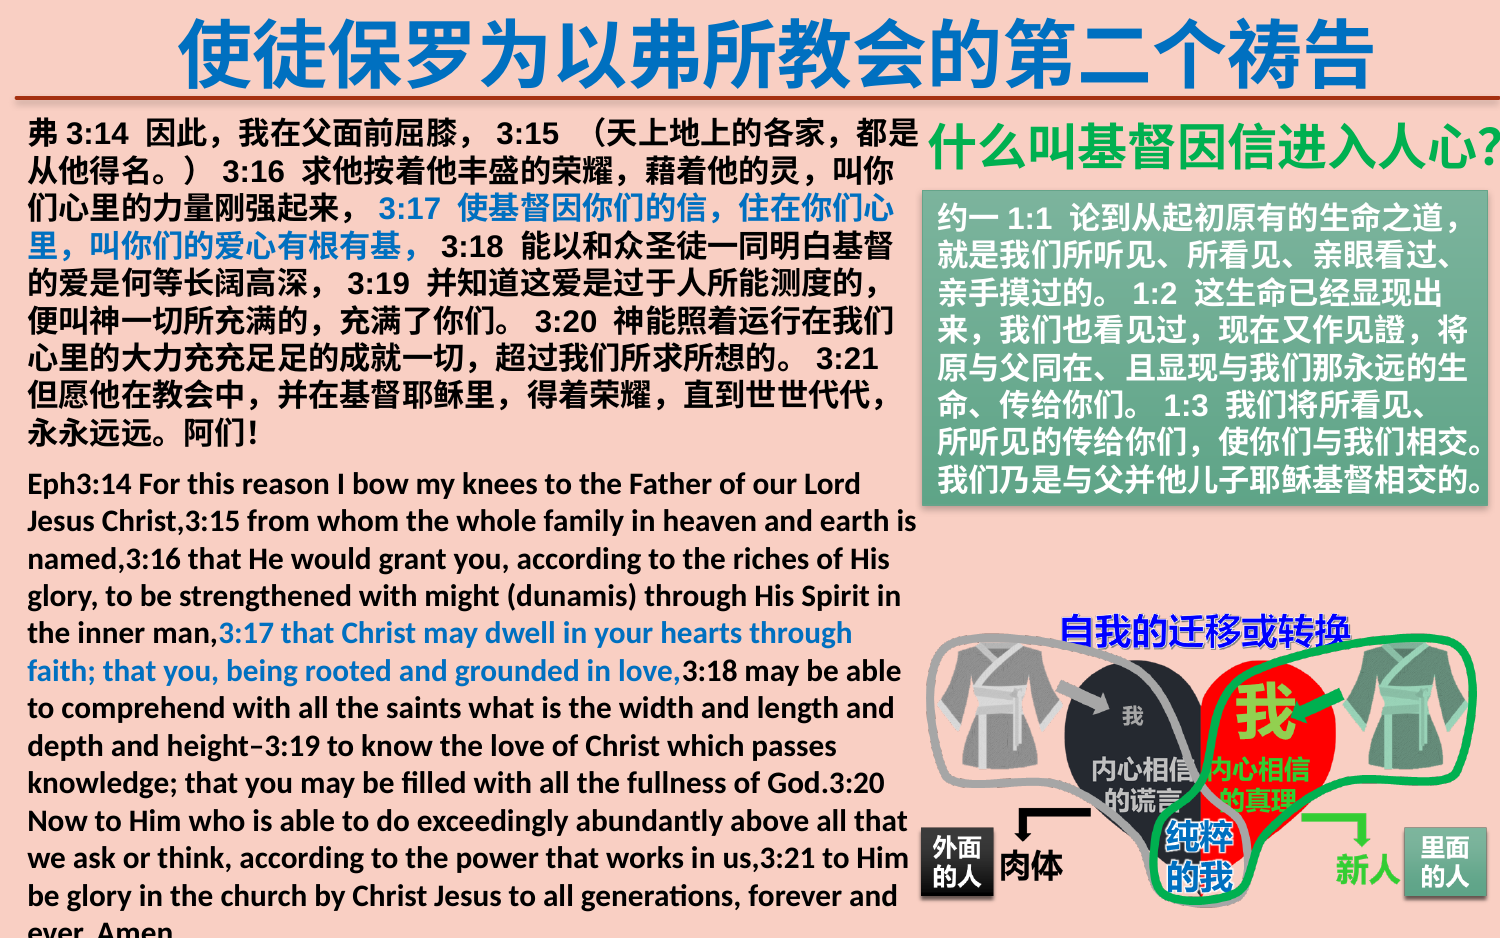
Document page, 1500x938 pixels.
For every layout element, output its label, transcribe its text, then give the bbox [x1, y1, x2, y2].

text_box 什么叫基督因信进入人心？ [912, 107, 1500, 183]
text_box 使徒保罗为以弗所教会的第二个祷告 [162, 0, 1413, 97]
picture [912, 605, 1492, 920]
text_box 弗3:14 因此，我在父面前屈膝，3:15 （天上地上的各家，都是从他得名。）3:16 求他按着他丰盛的荣耀，藉着他的灵，叫你们心里的力量刚强起来，3:17 使基督因你们的信，住在你们心里，叫你们的爱心有根有基，3:18 能以和众圣徒一同明白基督的爱是何等长阔高深，3:19 并知道这爱是过于人所能测度的，便叫神一切所充满的，充满了你们。3:20 神能照着运行在我们心里的大力充充足足的成就一切，超过我们所求所想的。3:21 但愿他在教会中，并在基督耶稣里，得着荣耀，直到世世代代，永永远远。阿们！ Eph3:14 For this reason I bow my knees to the Father of our Lord Jesus Christ,3:15 from whom the whole family in heaven and earth is named,3:16 that He would grant you, according to the riches of His glory, to be strengthened with might (dunamis) through His Spirit in the inner man,3:17 that Christ may dwell in your hearts through faith; that you, being rooted and grounded in love,3:18 may be able to comprehend with all the saints what is the width and length and depth and height–3:19 to know the love of Christ which passes knowledge; that you may be filled with all the fullness of God.3:20 Now to Him who is able to do exceedingly abundantly above all that we ask or think, according to the power that works in us,3:21 to Him be glory in the church by Christ Jesus to all generations, forever and ever. Amen. [12, 106, 938, 938]
text_box 约一1:1 论到从起初原有的生命之道，就是我们所听见、所看见、亲眼看过、亲手摸过的。1:2 这生命已经显现出来，我们也看见过，现在又作见證，将原与父同在、且显现与我们那永远的生命、传给你们。1:3 我们将所看见、所听见的传给你们，使你们与我们相交。我们乃是与父并他儿子耶稣基督相交的。 [922, 190, 1488, 506]
